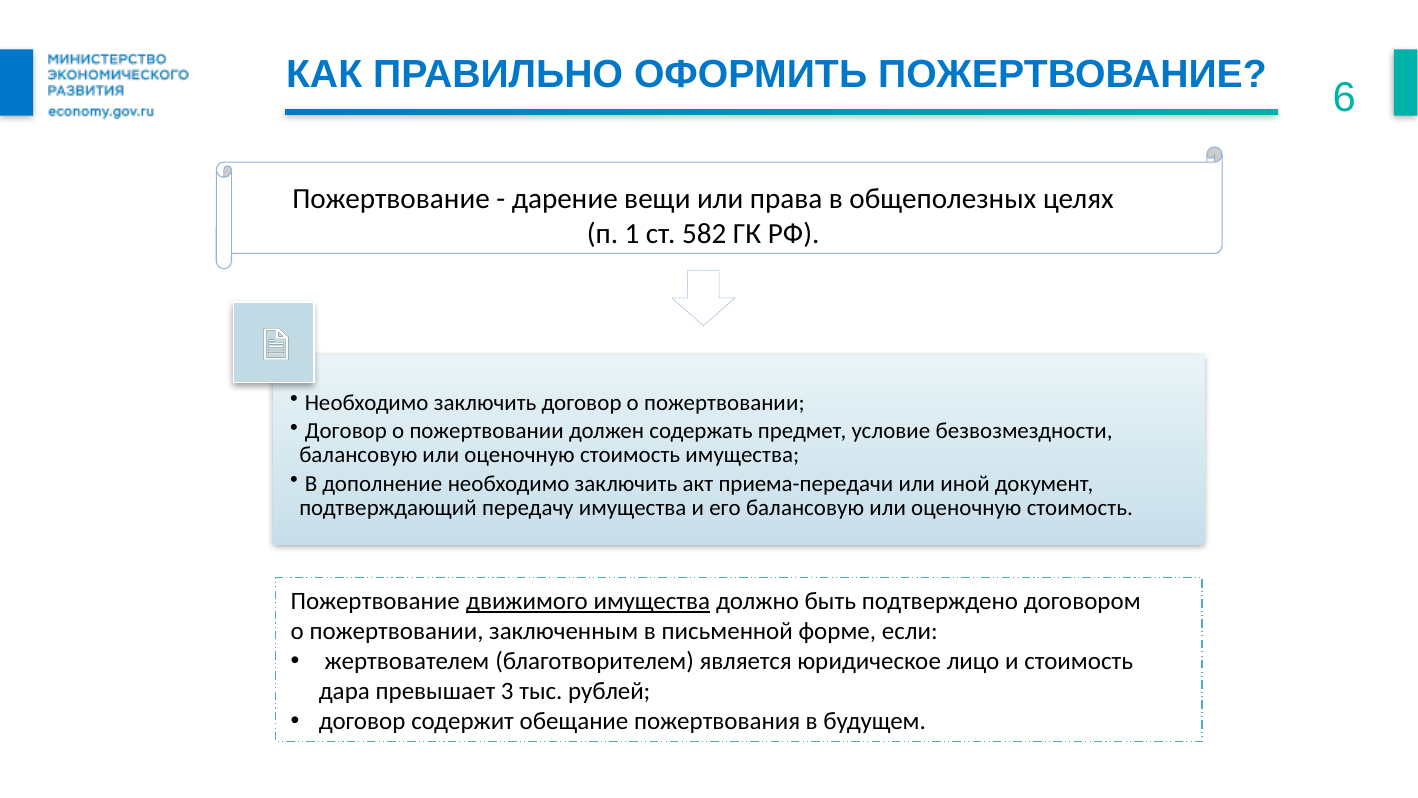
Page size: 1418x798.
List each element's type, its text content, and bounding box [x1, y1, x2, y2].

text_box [171, 301, 1268, 546]
slide_number 6 [1289, 74, 1356, 117]
text_box Пожертвование - дарение вещи или права в общеполезных целях (п. 1 ст. 582 ГК РФ). [271, 172, 1135, 258]
text_box [670, 268, 737, 300]
text_box [214, 144, 1225, 271]
picture [257, 325, 295, 363]
text_box Пожертвование движимого имущества должно быть подтверждено договором о пожертвовании, заключенным в письменной форме, если: жертвователем (благотворителем) является юридическое лицо и стоимость дара превышает 3 тыс. рублей; договор содержит обещание пожертвования в будущем. [274, 575, 1204, 744]
subtitle Как правильно оформить пожертвование? [285, 48, 1276, 101]
